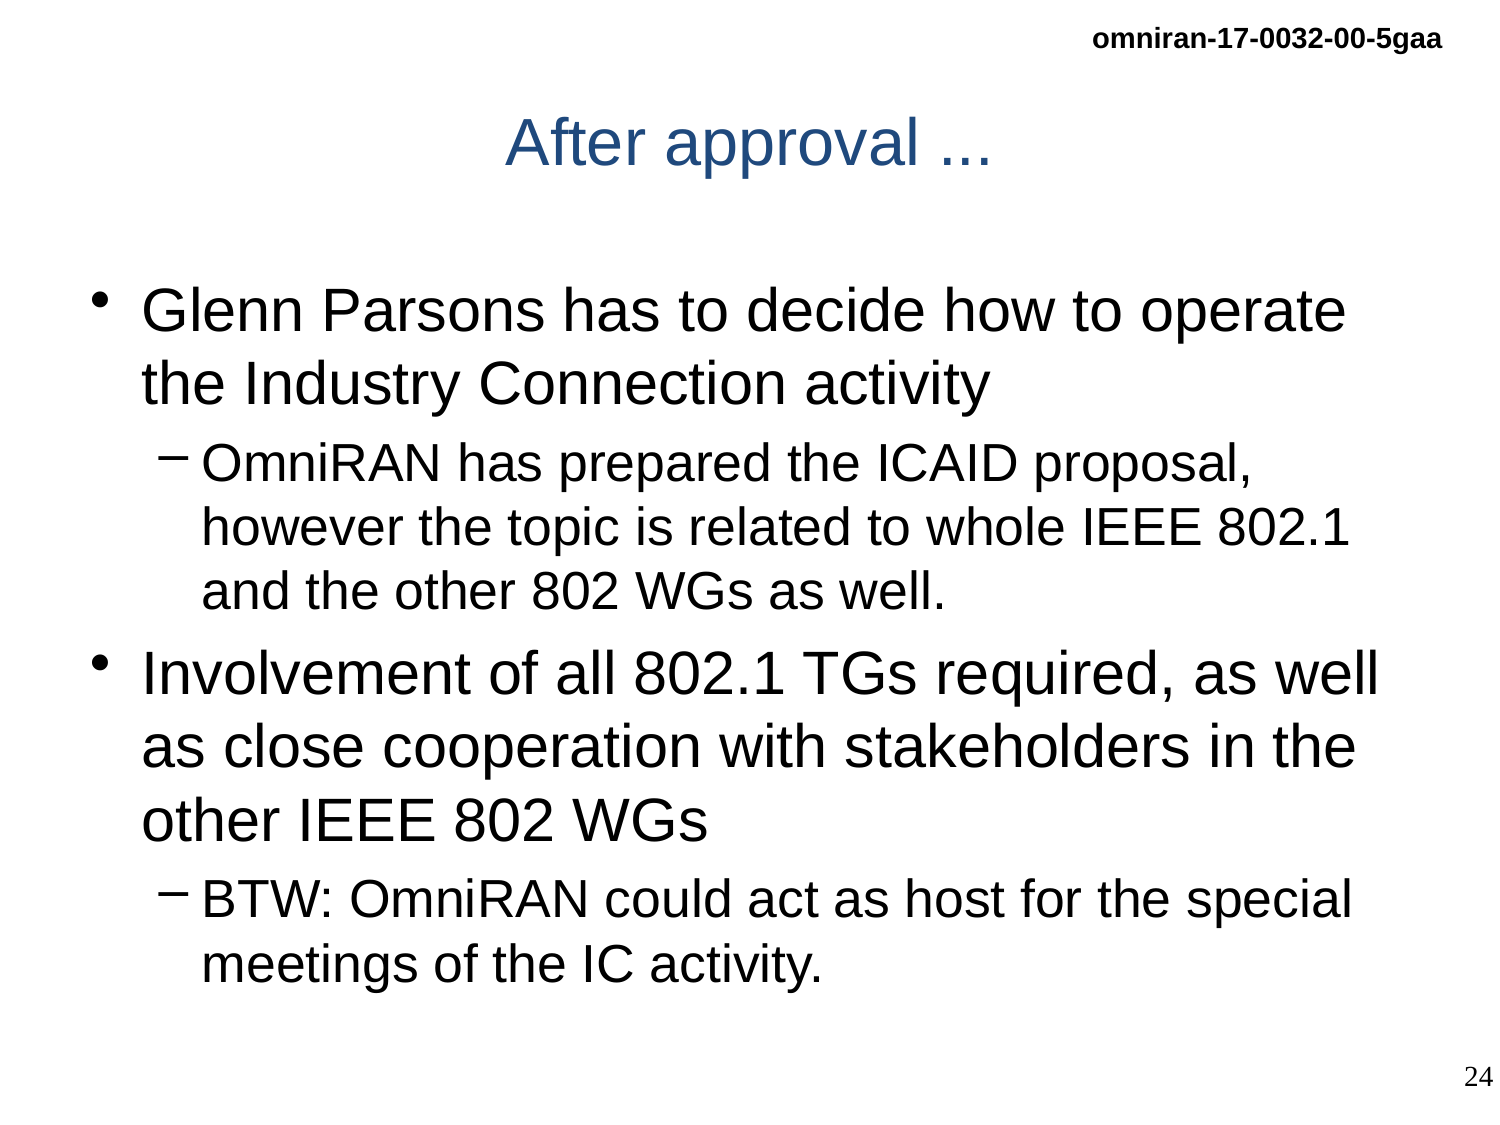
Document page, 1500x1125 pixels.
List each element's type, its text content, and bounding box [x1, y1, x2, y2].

title After approval ... [75, 45, 1425, 233]
list Glenn Parsons has to decide how to operate the Industry Connection activity OmniRAN has prepared the ICAID proposal, however the topic is related to whole IEEE 802.1 and the other 802 WGs as well. Involvement of all 802.1 TGs required, as well as close cooperation with stakeholders in the other IEEE 802 WGs BTW: OmniRAN could act as host for the special meetings of the IC activity. [75, 262, 1425, 1005]
